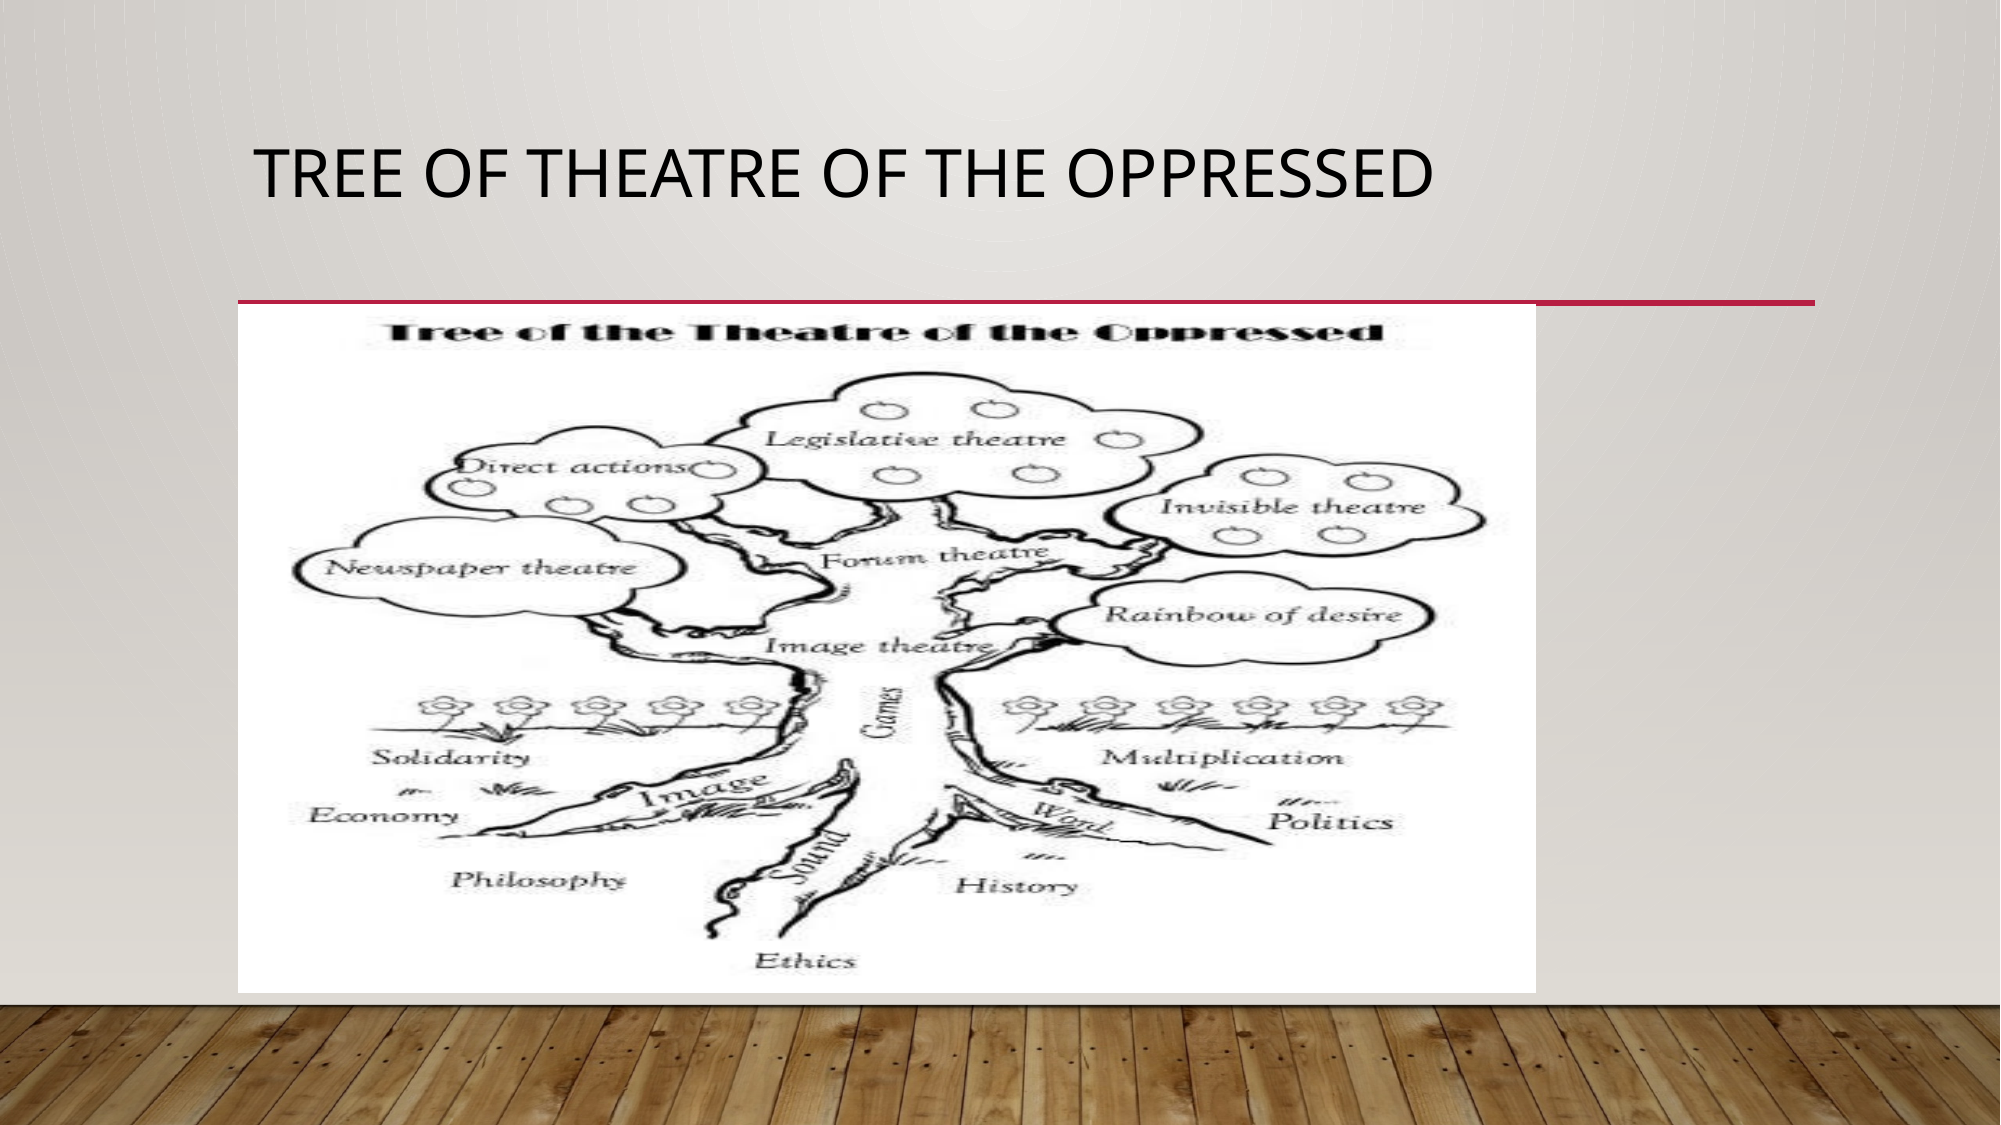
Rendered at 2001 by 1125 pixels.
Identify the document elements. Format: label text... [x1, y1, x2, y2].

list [237, 303, 1537, 994]
title Tree of Theatre of the oppressed [238, 131, 1814, 305]
picture [0, 1005, 2000, 1125]
